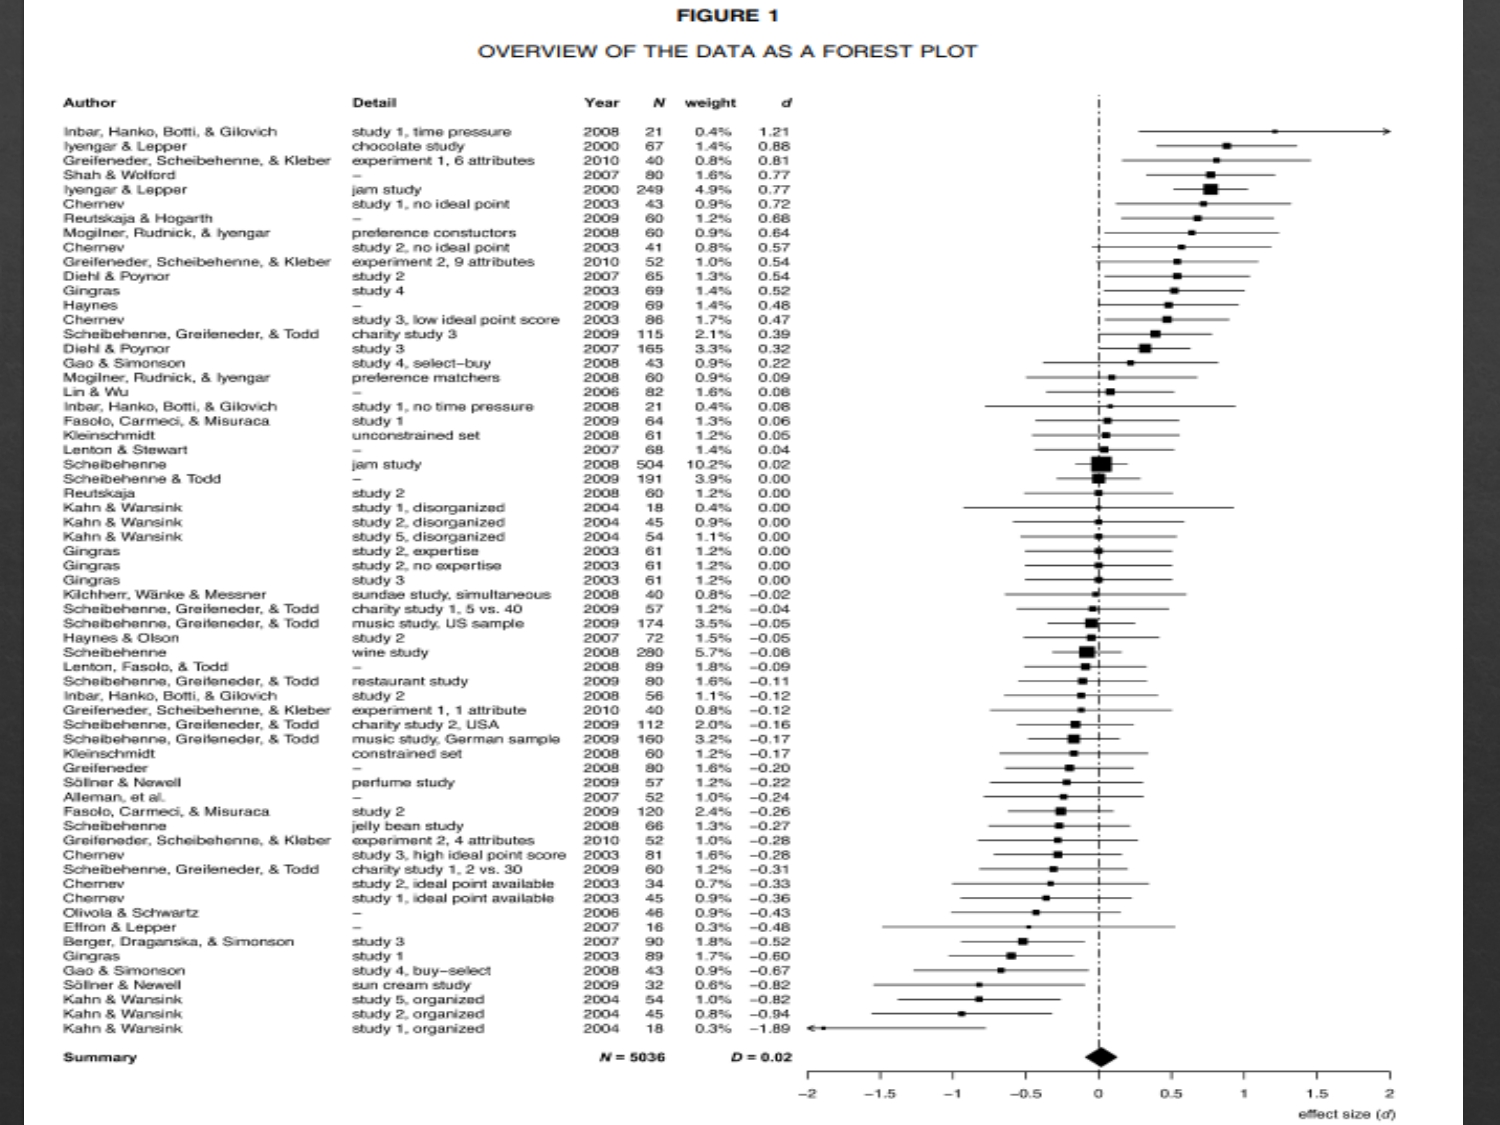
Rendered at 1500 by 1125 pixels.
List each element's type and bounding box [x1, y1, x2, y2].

list [24, 0, 1463, 1125]
